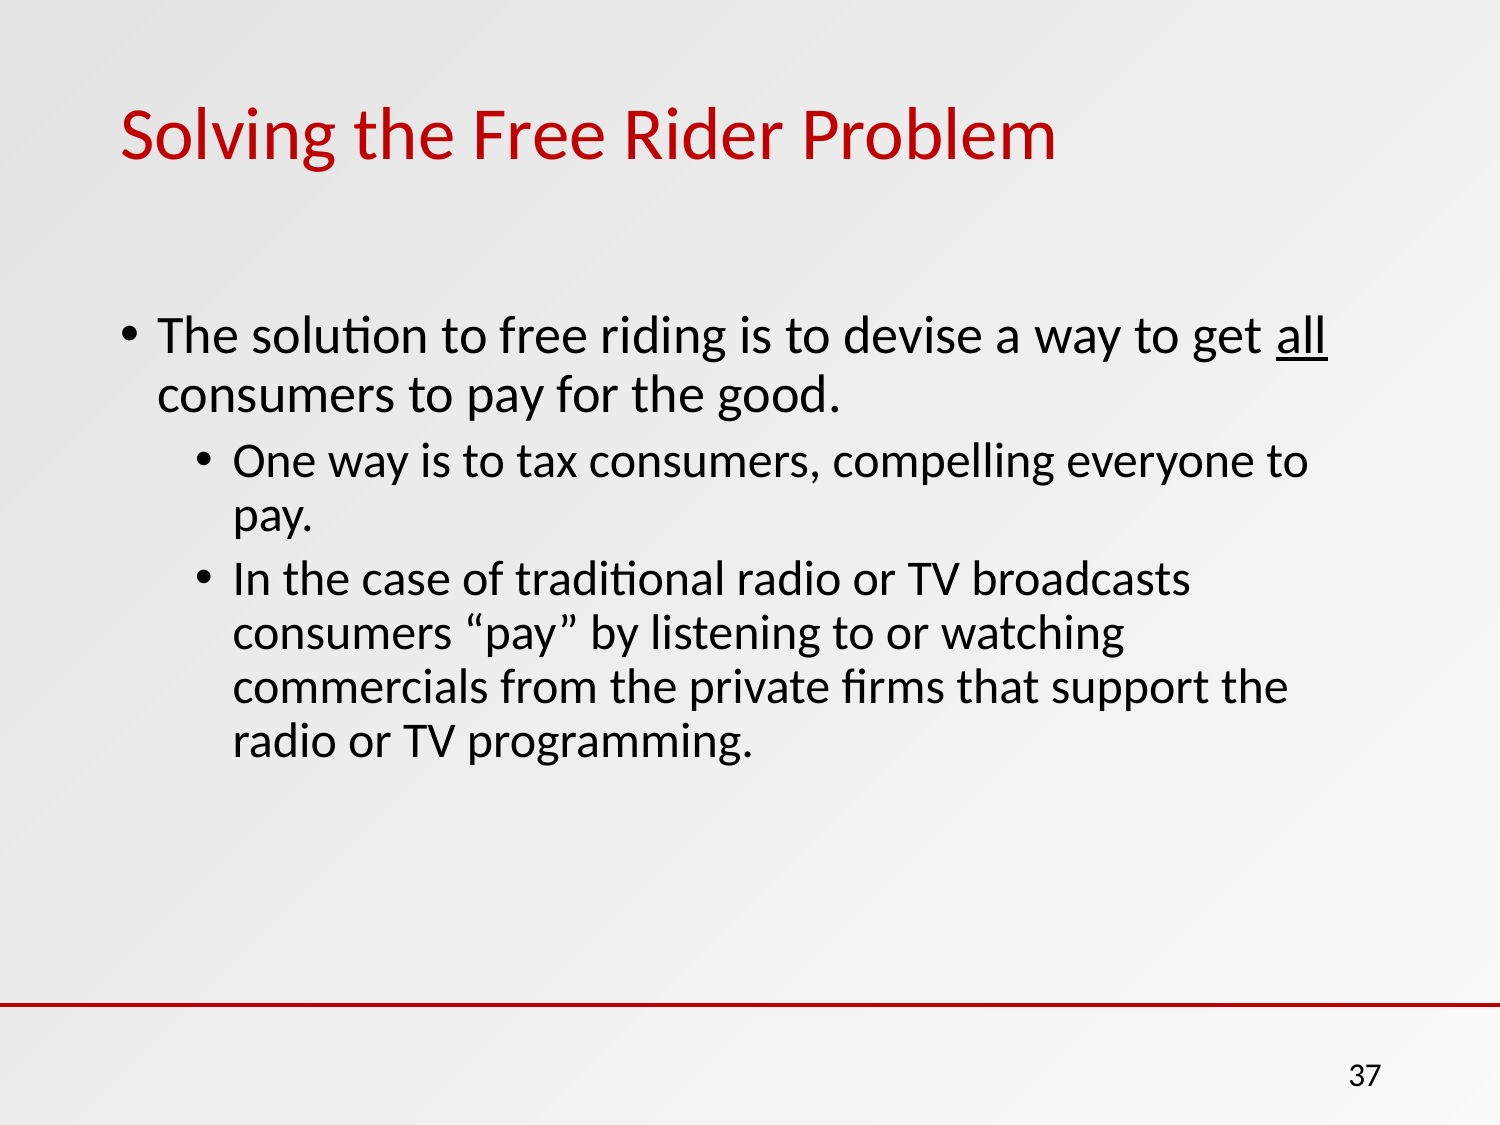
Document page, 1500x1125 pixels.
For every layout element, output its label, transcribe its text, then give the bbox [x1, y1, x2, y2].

list The solution to free riding is to devise a way to get all consumers to pay for the good. One way is to tax consumers, compelling everyone to pay. In the case of traditional radio or TV broadcasts consumers “pay” by listening to or watching commercials from the private firms that support the radio or TV programming. [105, 299, 1395, 975]
slide_number ‹#› [1059, 1042, 1397, 1103]
title Solving the Free Rider Problem [105, 45, 1395, 225]
